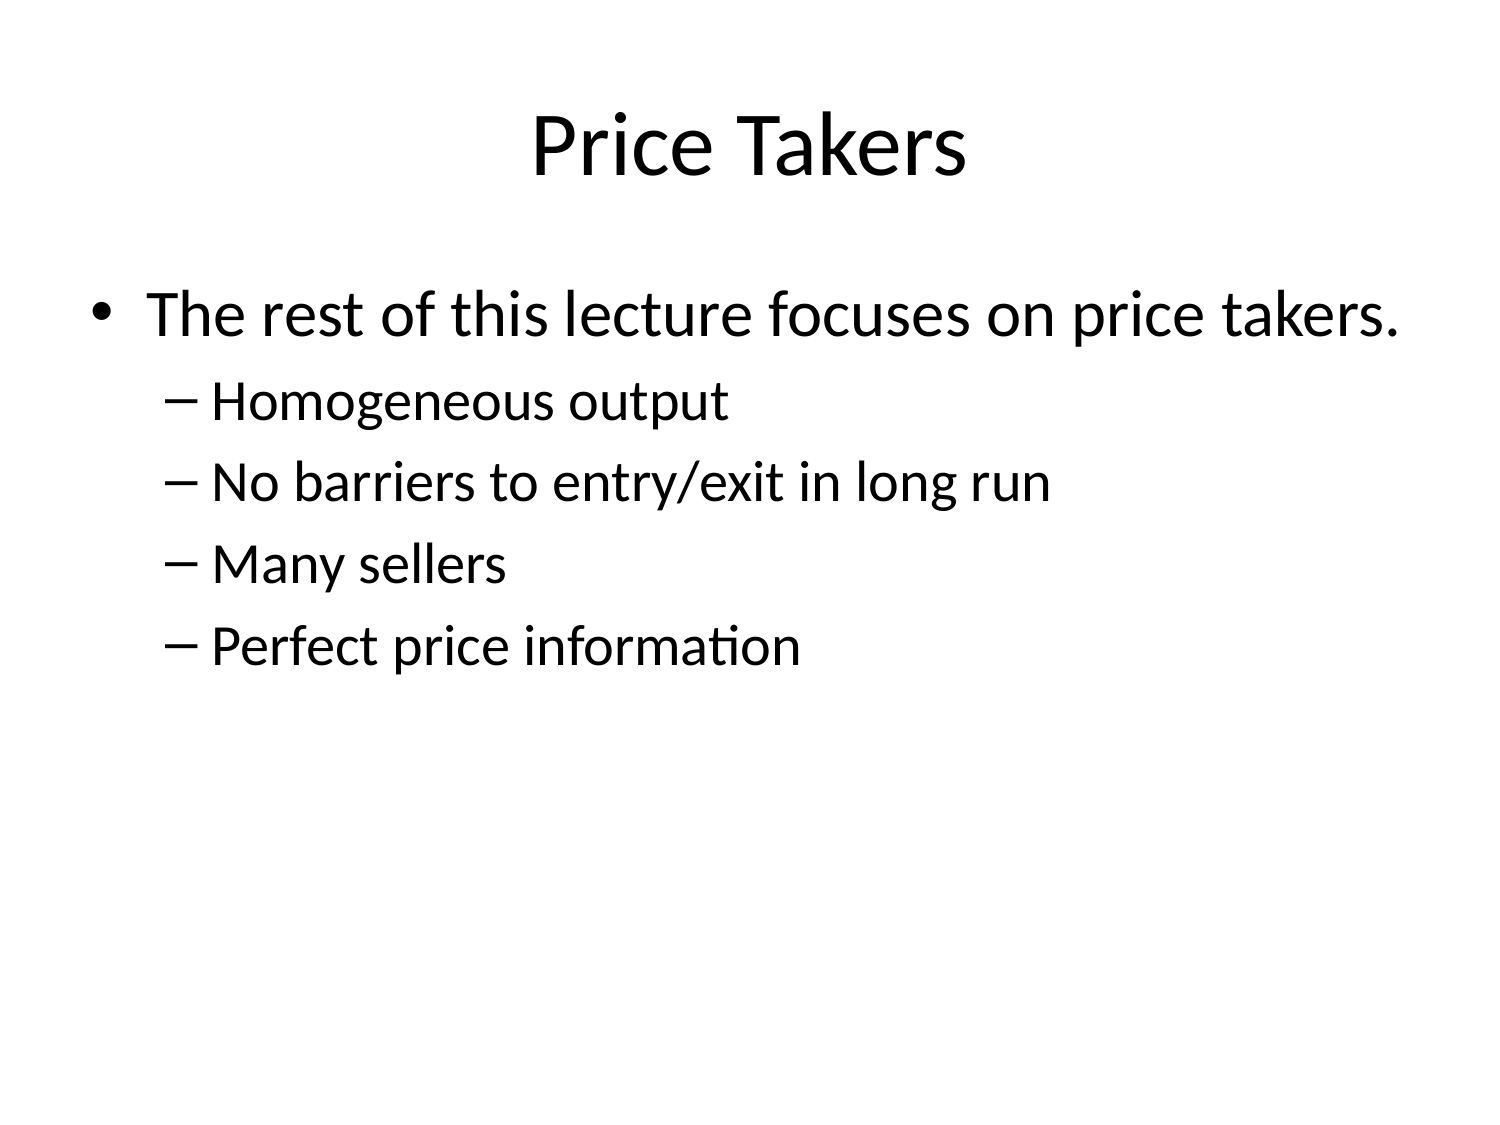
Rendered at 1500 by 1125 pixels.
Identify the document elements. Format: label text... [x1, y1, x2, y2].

title Price Takers [74, 44, 1426, 233]
list The rest of this lecture focuses on price takers. Homogeneous output No barriers to entry/exit in long run Many sellers Perfect price information [74, 262, 1426, 1006]
